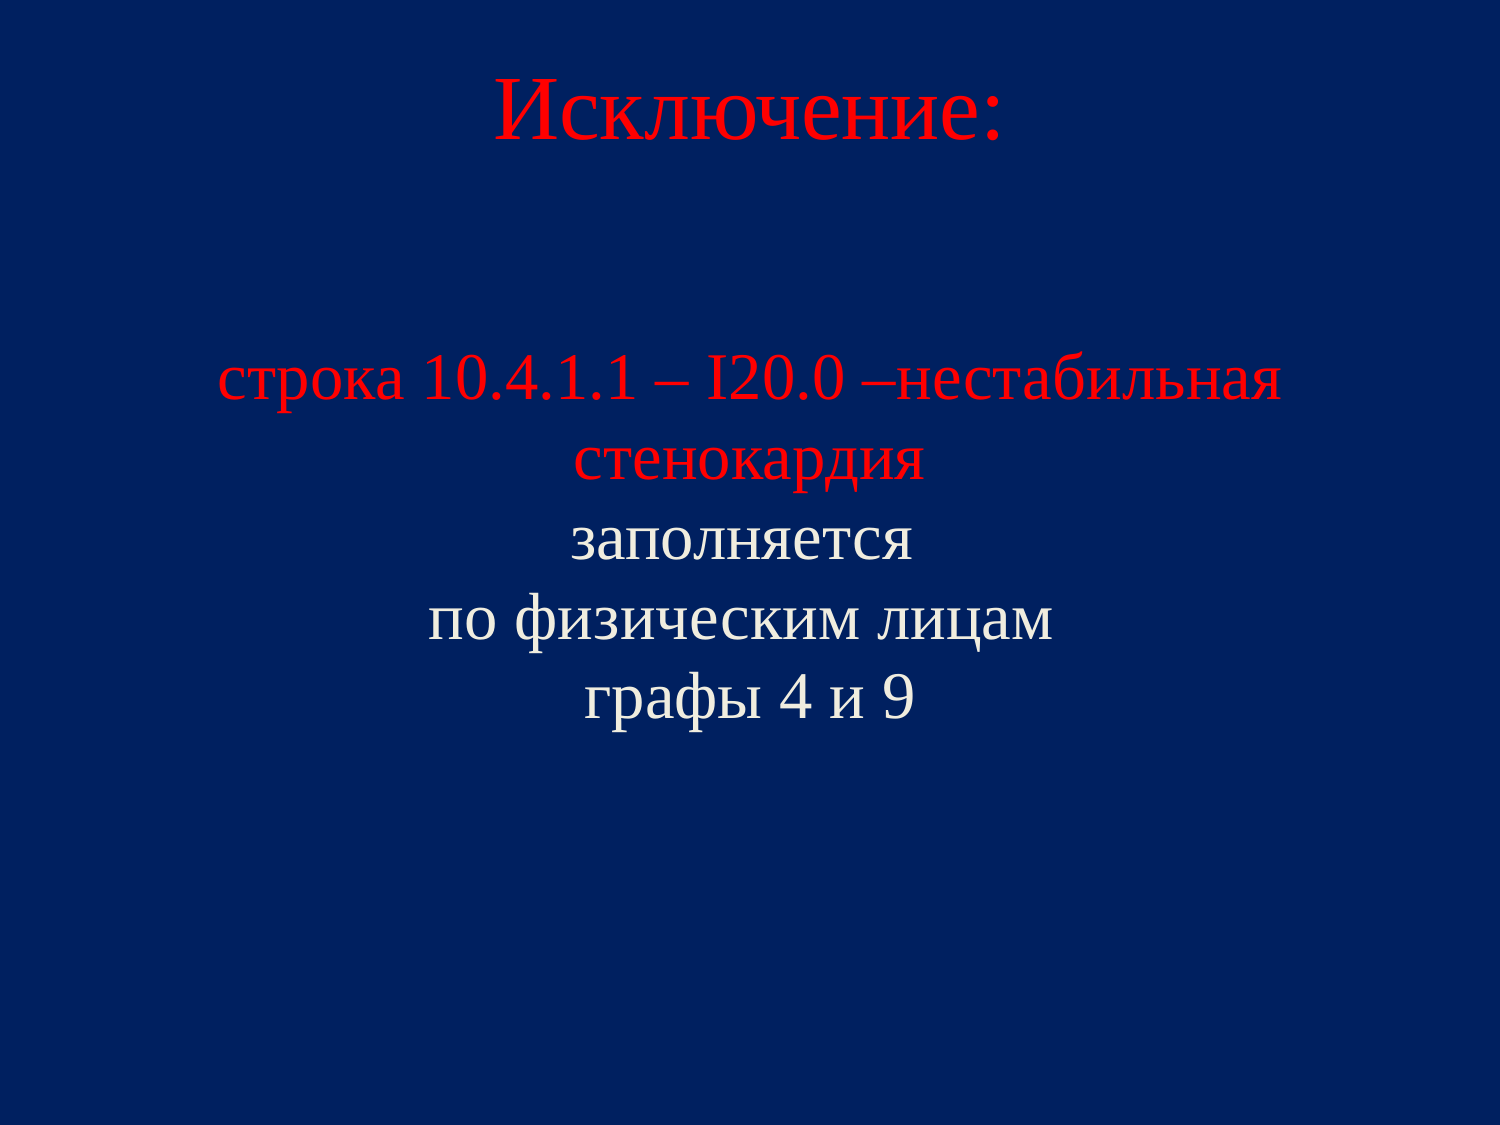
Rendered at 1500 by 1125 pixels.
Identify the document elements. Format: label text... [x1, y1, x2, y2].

list строка 10.4.1.1 – I20.0 –нестабильная стенокардия заполняется по физическим лицам графы 4 и 9 [75, 231, 1425, 1005]
title Исключение: [75, 45, 1425, 161]
